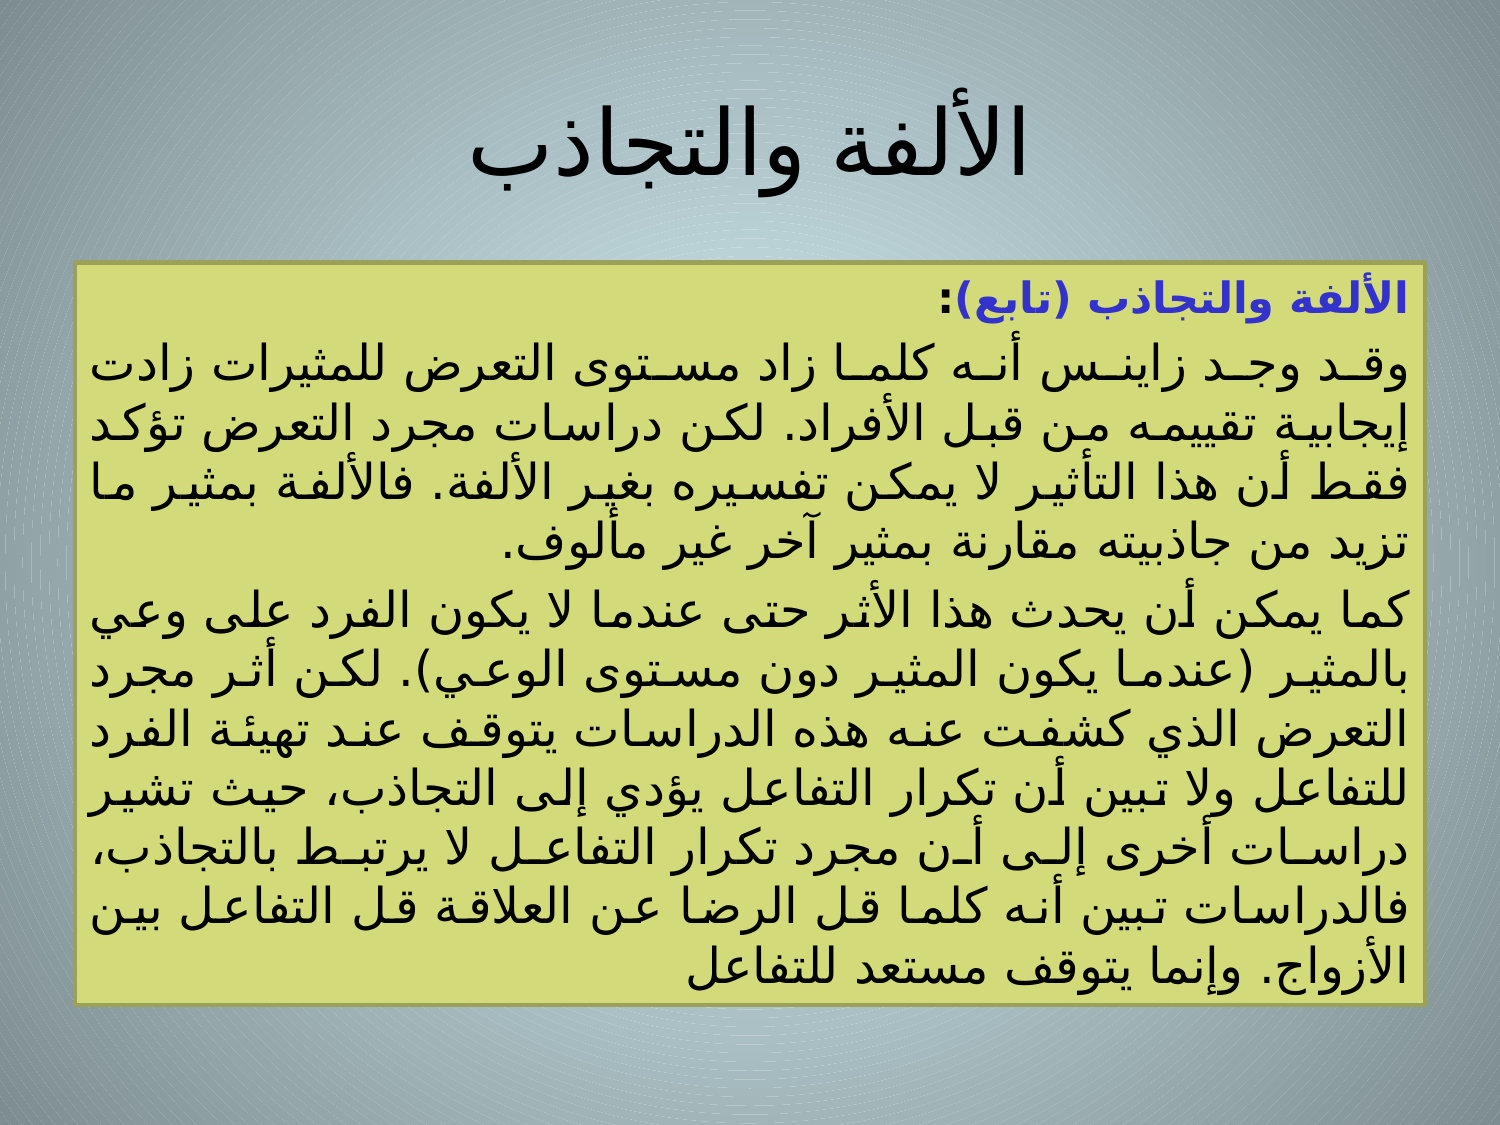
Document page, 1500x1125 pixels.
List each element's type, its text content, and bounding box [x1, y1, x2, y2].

list الألفة والتجاذب (تابع): وقد وجد زاينس أنه كلما زاد مستوى التعرض للمثيرات زادت إيجابية تقييمه من قبل الأفراد. لكن دراسات مجرد التعرض تؤكد فقط أن هذا التأثير لا يمكن تفسيره بغير الألفة. فالألفة بمثير ما تزيد من جاذبيته مقارنة بمثير آخر غير مألوف. كما يمكن أن يحدث هذا الأثر حتى عندما لا يكون الفرد على وعي بالمثير (عندما يكون المثير دون مستوى الوعي). لكن أثر مجرد التعرض الذي كشفت عنه هذه الدراسات يتوقف عند تهيئة الفرد للتفاعل ولا تبين أن تكرار التفاعل يؤدي إلى التجاذب، حيث تشير دراسات أخرى إلى أن مجرد تكرار التفاعل لا يرتبط بالتجاذب، فالدراسات تبين أنه كلما قل الرضا عن العلاقة قل التفاعل بين الأزواج. وإنما يتوقف مستعد للتفاعل [73, 260, 1427, 1007]
title الألفة والتجاذب [75, 45, 1425, 233]
